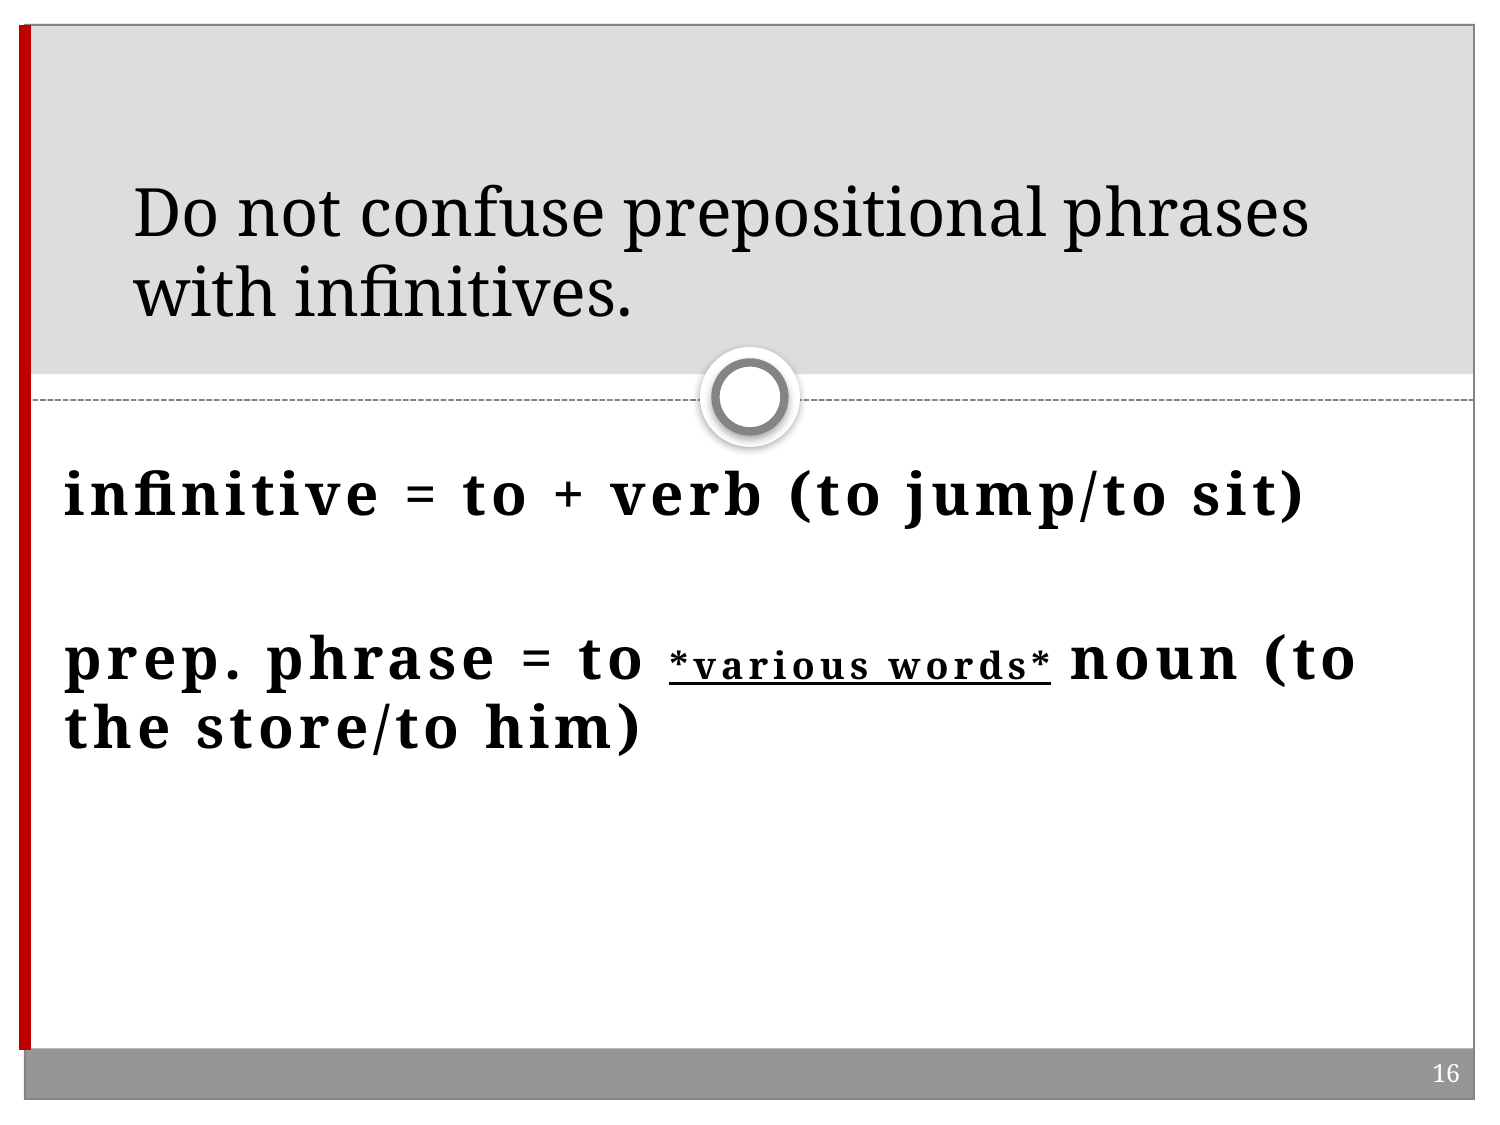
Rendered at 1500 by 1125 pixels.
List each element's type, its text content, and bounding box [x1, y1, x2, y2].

footer 16 [887, 1050, 1475, 1110]
title Do not confuse prepositional phrases with infinitives. [118, 87, 1394, 338]
list infinitive = to + verb (to jump/to sit) prep. phrase = to *various words* noun (to the store/to him) [50, 450, 1438, 1025]
